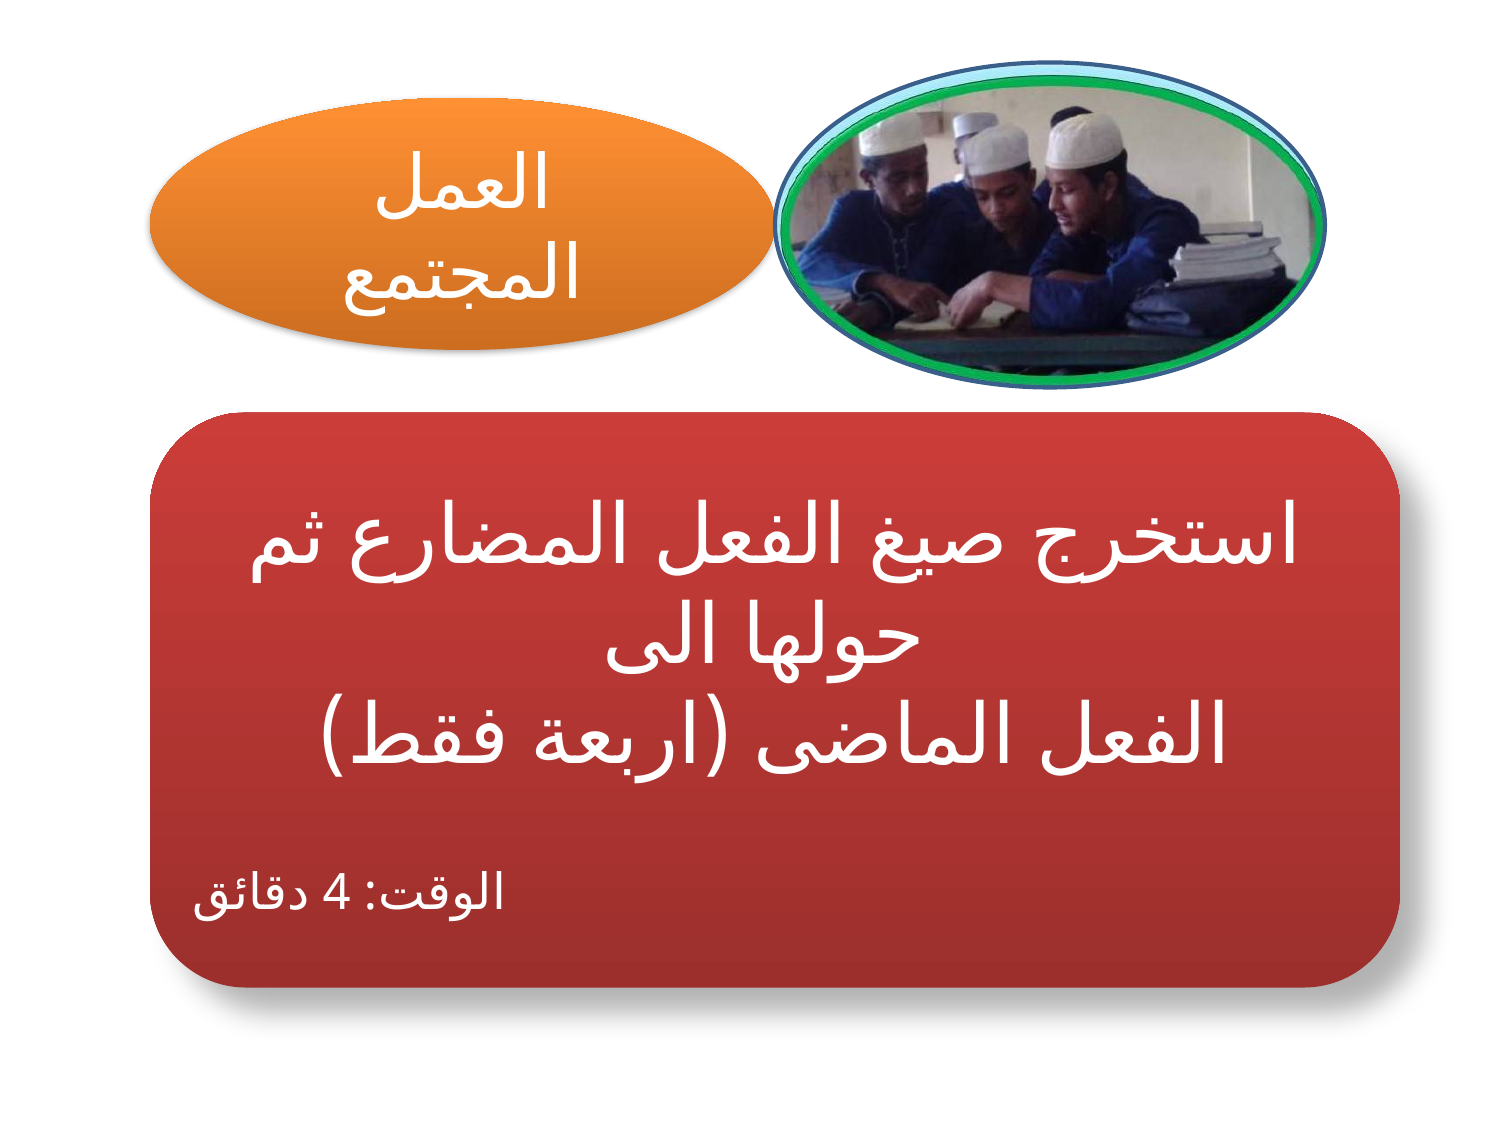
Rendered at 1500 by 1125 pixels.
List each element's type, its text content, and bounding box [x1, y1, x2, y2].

text_box استخرج صيغ الفعل المضارع ثم حولها الى الفعل الماضى (اربعة فقط) الوقت: 4 دقائق [149, 412, 1401, 988]
text_box [772, 60, 1328, 390]
text_box العمل المجتمع [150, 97, 774, 350]
